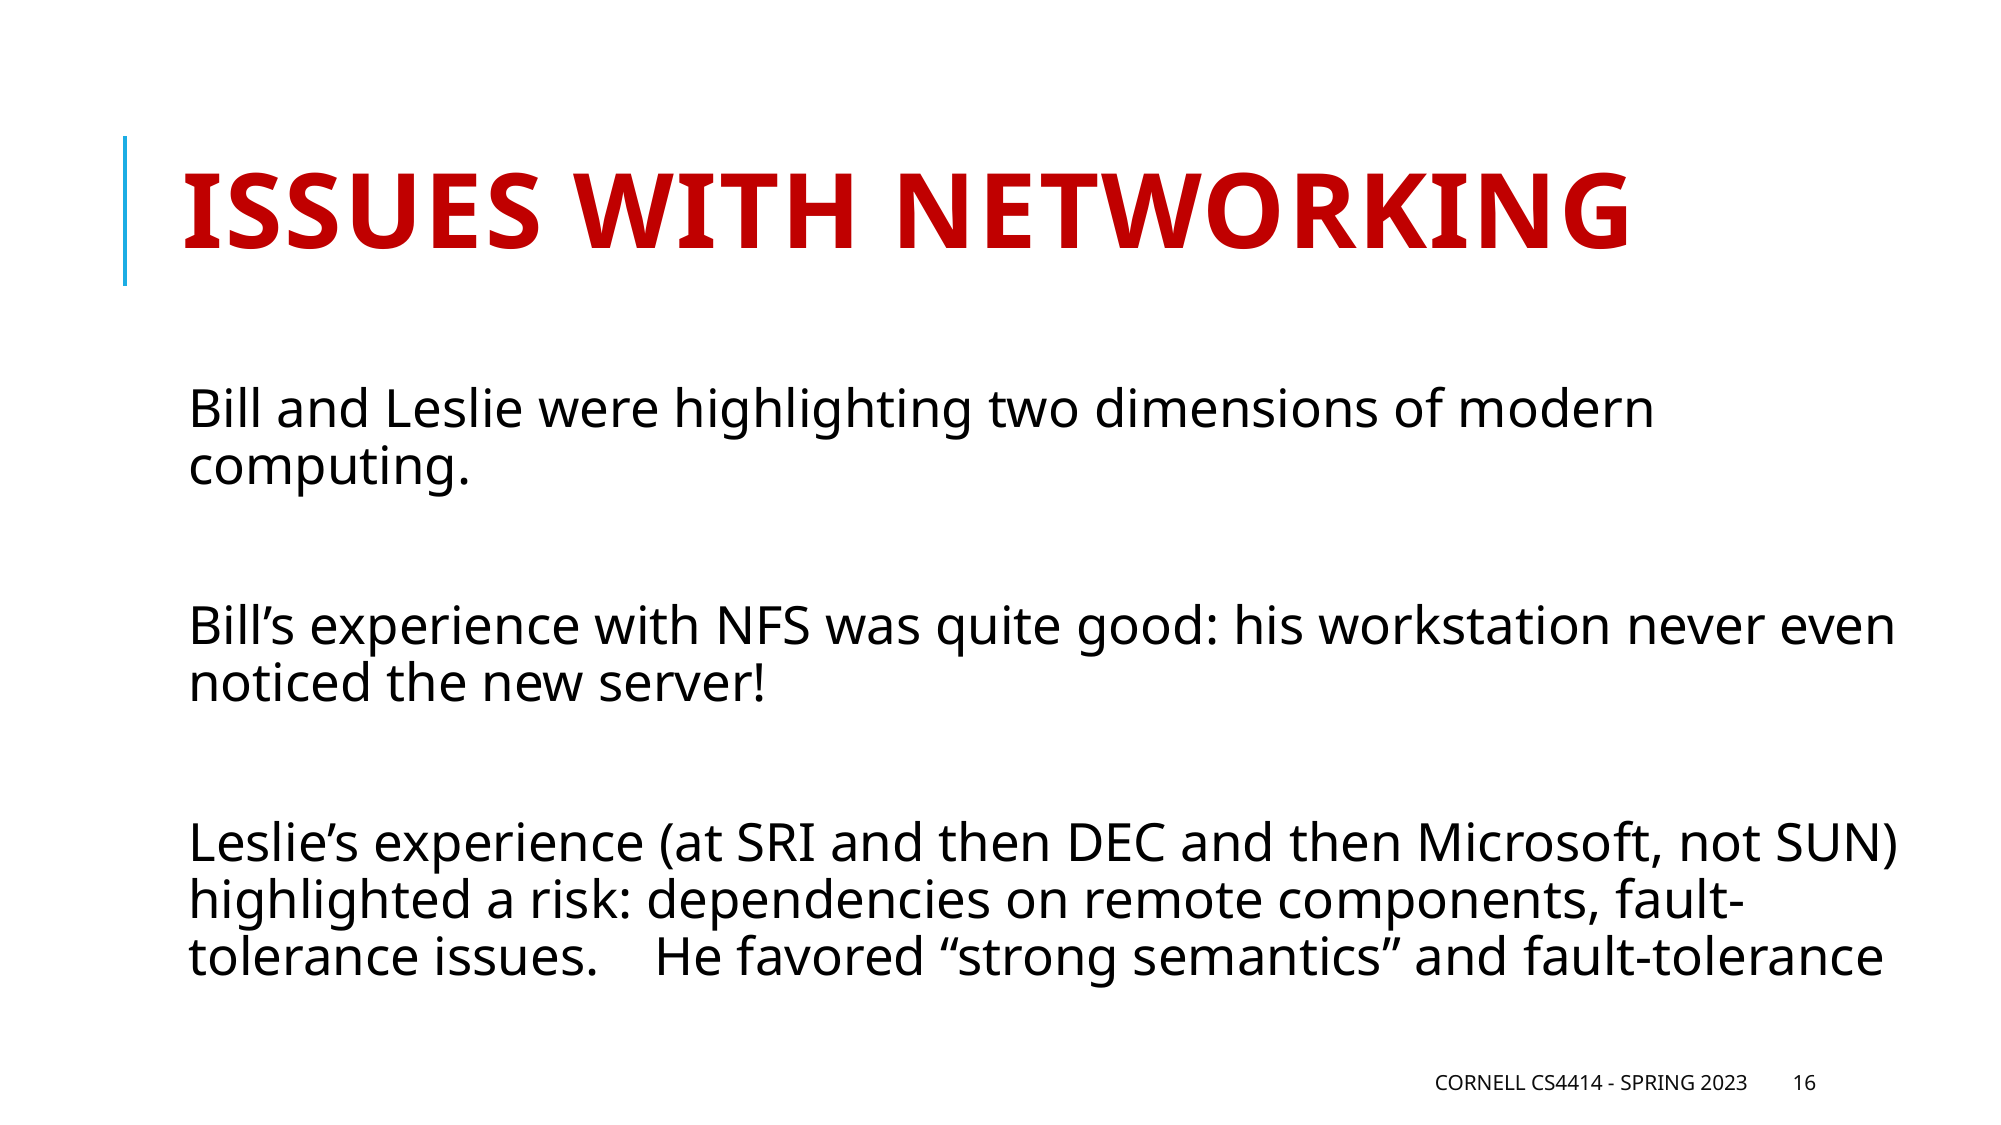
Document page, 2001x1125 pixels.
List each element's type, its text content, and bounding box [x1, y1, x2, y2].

footer Cornell CS4414 - Spring 2023 [794, 1061, 1763, 1107]
slide_number 16 [1777, 1061, 1938, 1107]
title Issues with networking [168, 96, 1914, 342]
list Bill and Leslie were highlighting two dimensions of modern computing. Bill’s experience with NFS was quite good: his workstation never even noticed the new server! Leslie’s experience (at SRI and then DEC and then Microsoft, not SUN) highlighted a risk: dependencies on remote components, fault-tolerance issues. He favored “strong semantics” and fault-tolerance [168, 375, 1914, 1035]
